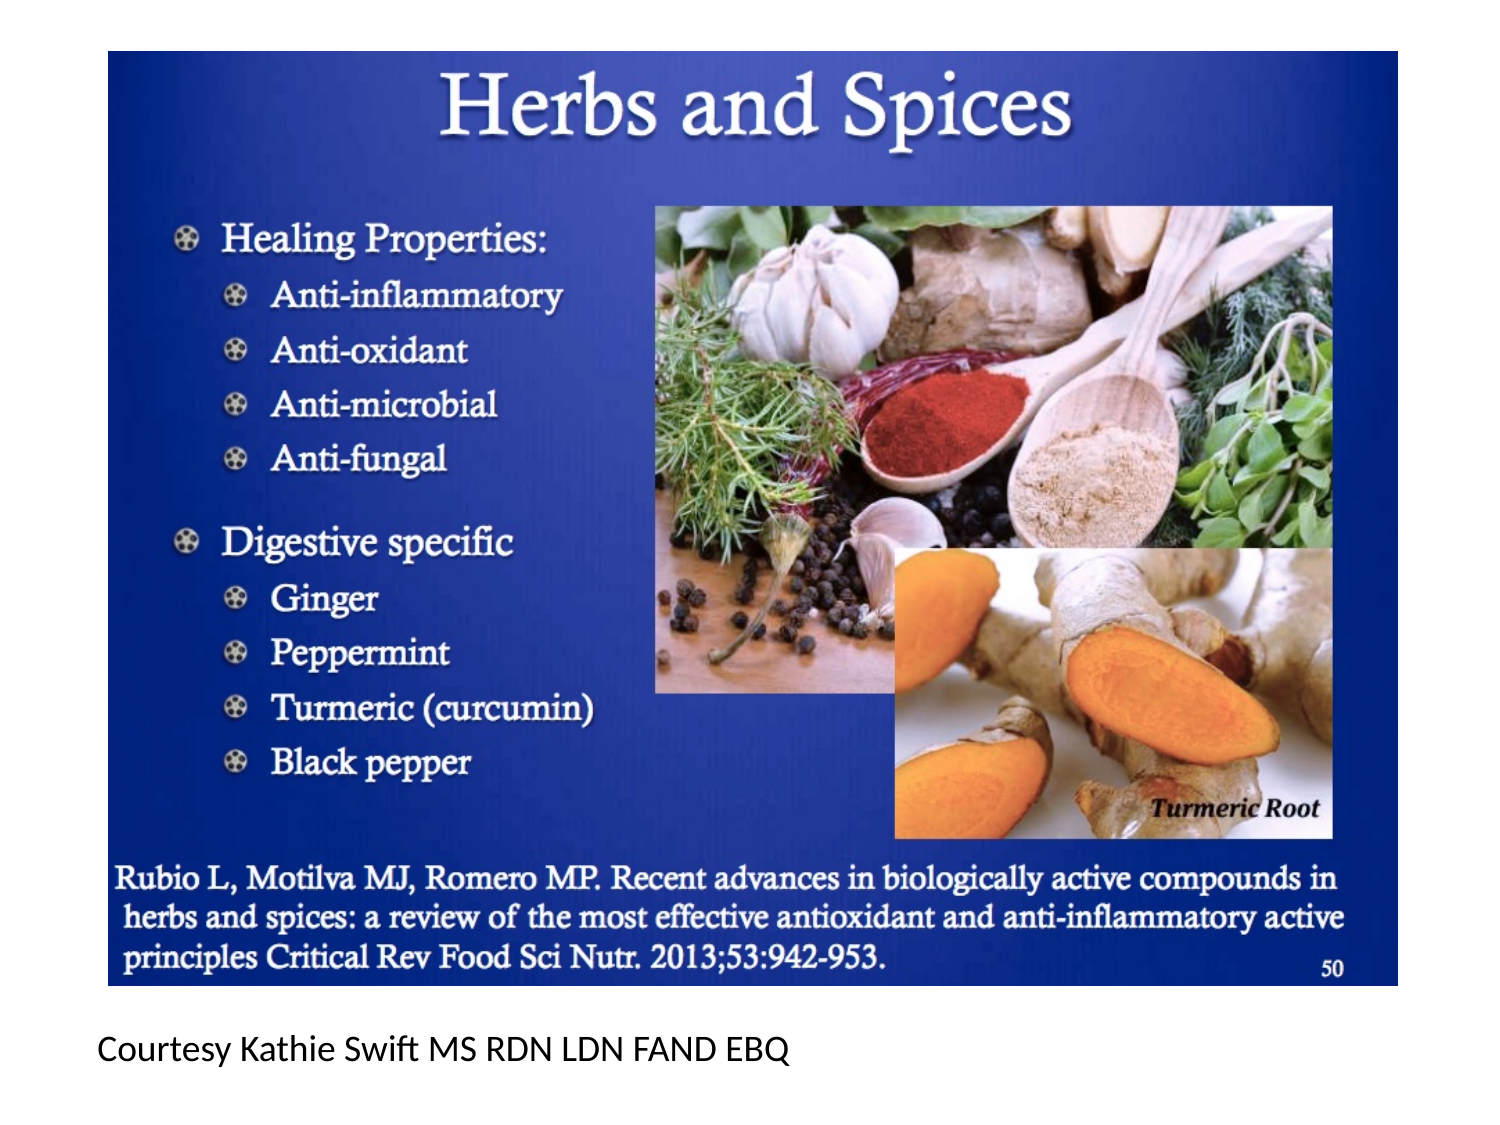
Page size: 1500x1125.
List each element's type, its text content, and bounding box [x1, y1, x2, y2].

picture [107, 50, 1398, 987]
text_box Courtesy Kathie Swift MS RDN LDN FAND EBQ [82, 1016, 814, 1076]
